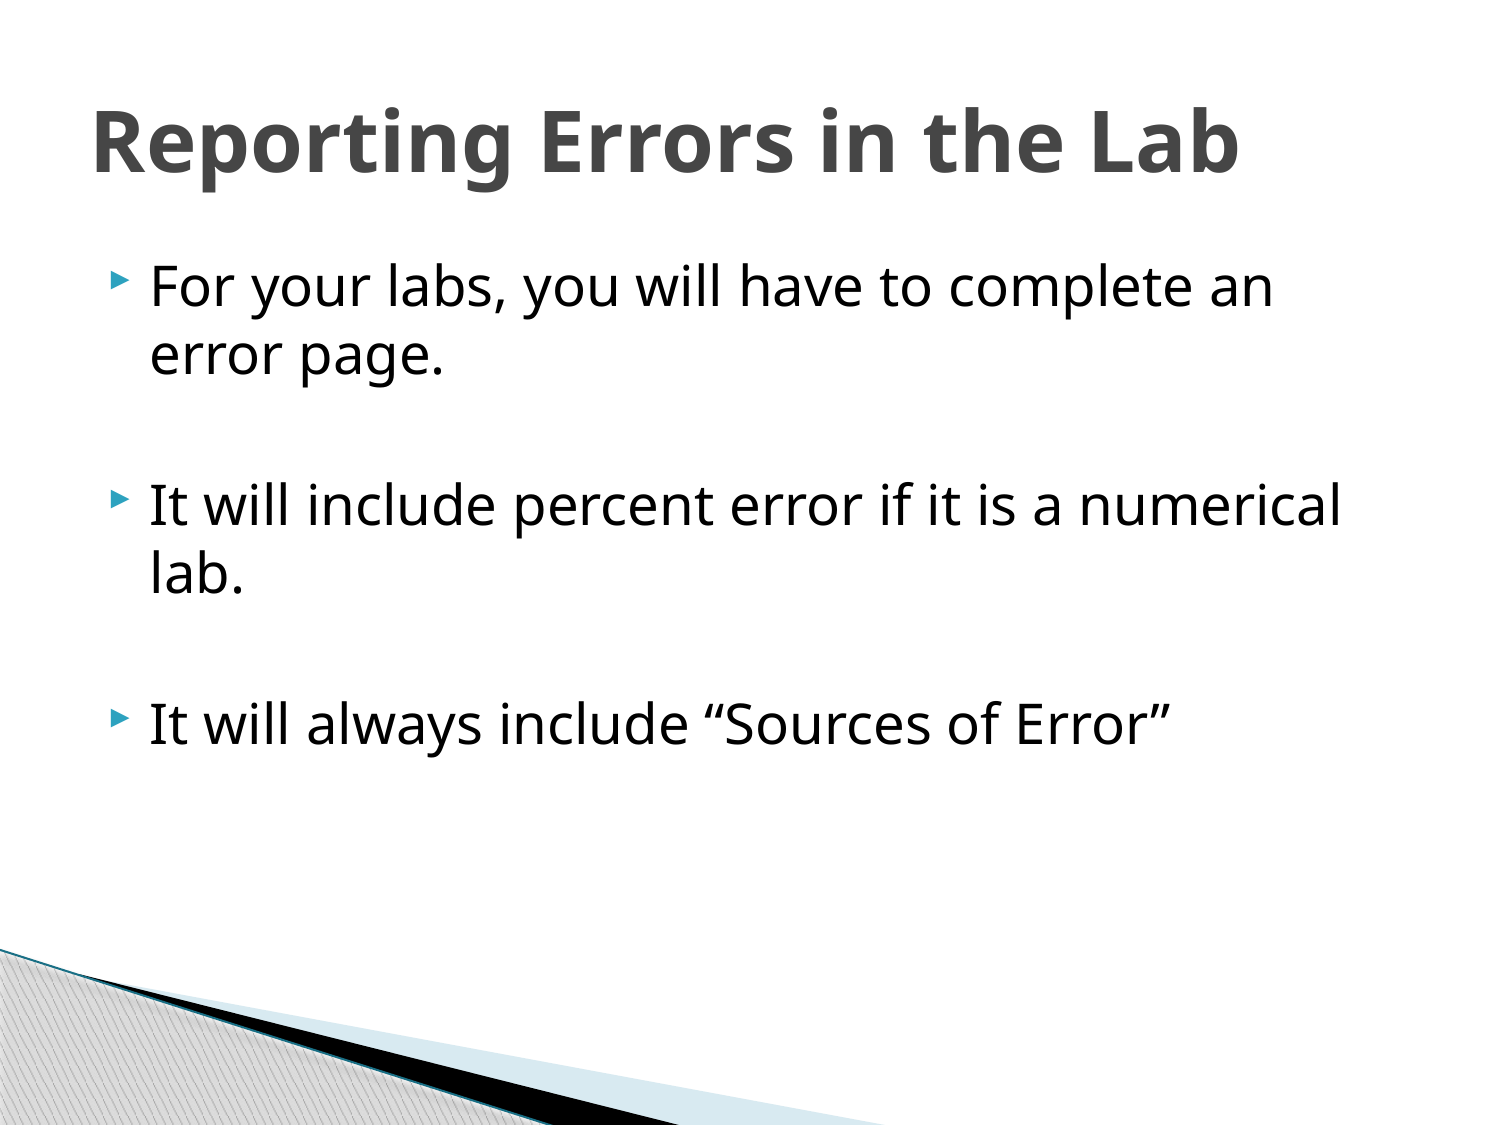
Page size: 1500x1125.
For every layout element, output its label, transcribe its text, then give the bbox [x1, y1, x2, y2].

title Reporting Errors in the Lab [75, 45, 1425, 233]
list For your labs, you will have to complete an error page. It will include percent error if it is a numerical lab. It will always include “Sources of Error” [75, 243, 1425, 986]
